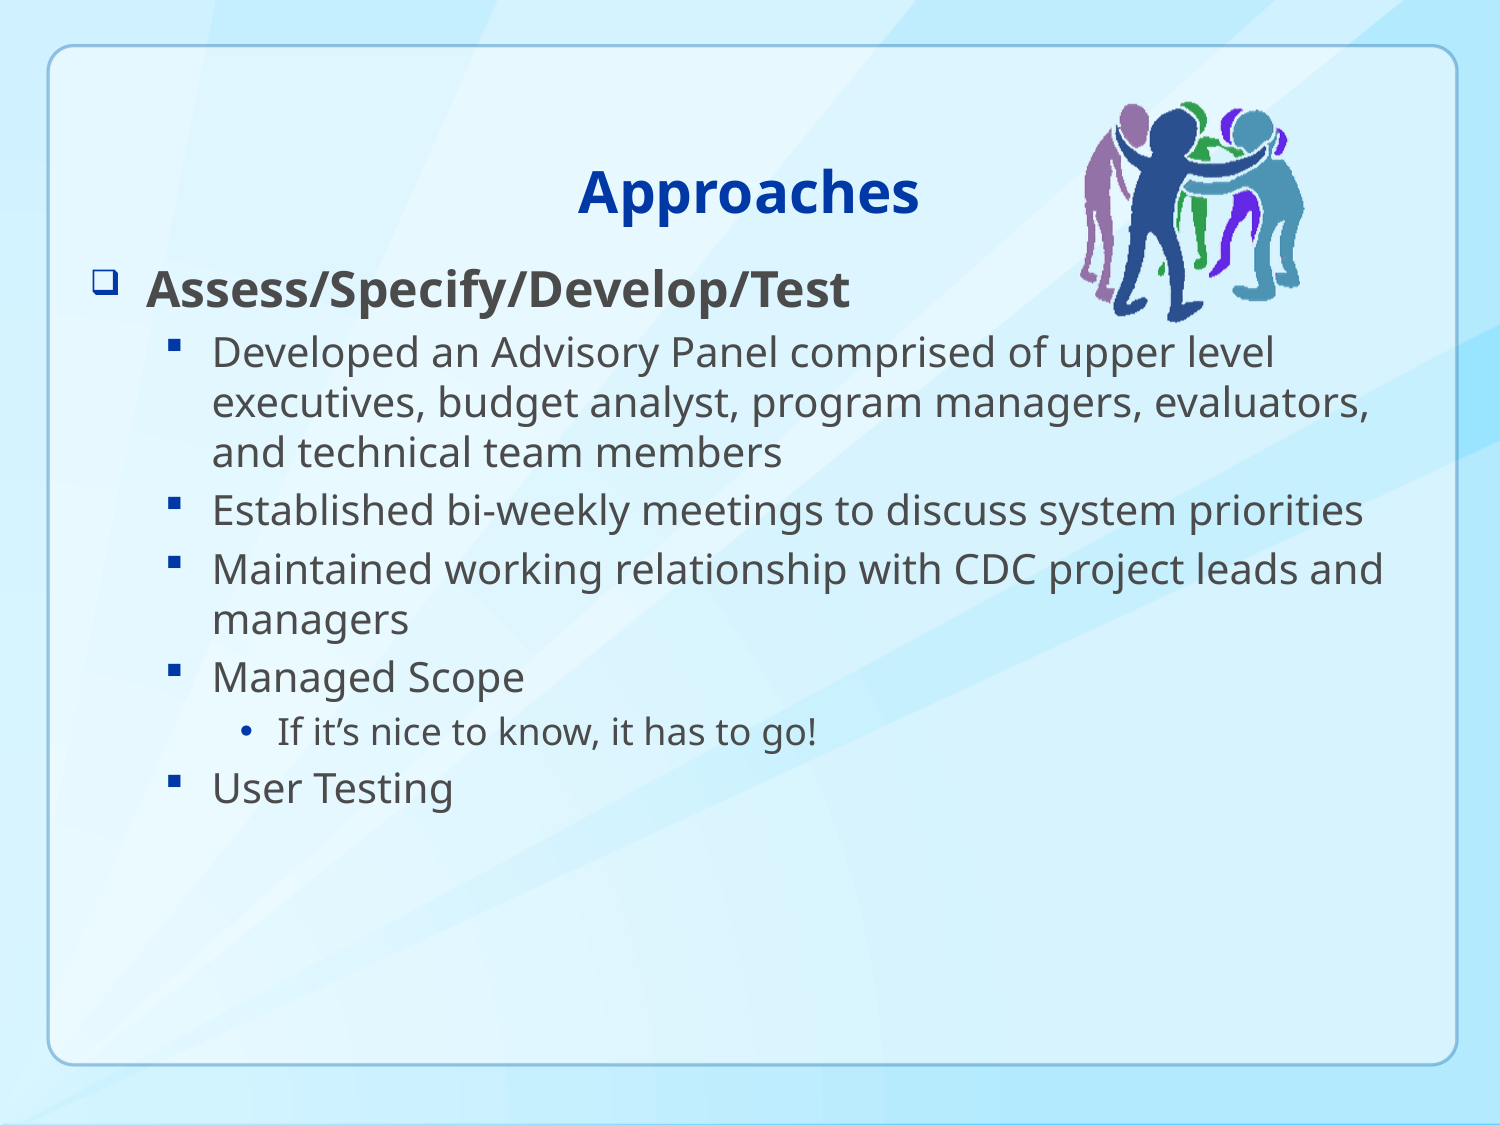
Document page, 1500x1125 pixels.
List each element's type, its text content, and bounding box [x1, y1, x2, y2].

title Approaches [75, 45, 1425, 233]
picture [0, 0, 1500, 1125]
list Assess/Specify/Develop/Test Developed an Advisory Panel comprised of upper level executives, budget analyst, program managers, evaluators, and technical team members Established bi-weekly meetings to discuss system priorities Maintained working relationship with CDC project leads and managers Managed Scope If it’s nice to know, it has to go! User Testing [75, 249, 1425, 938]
